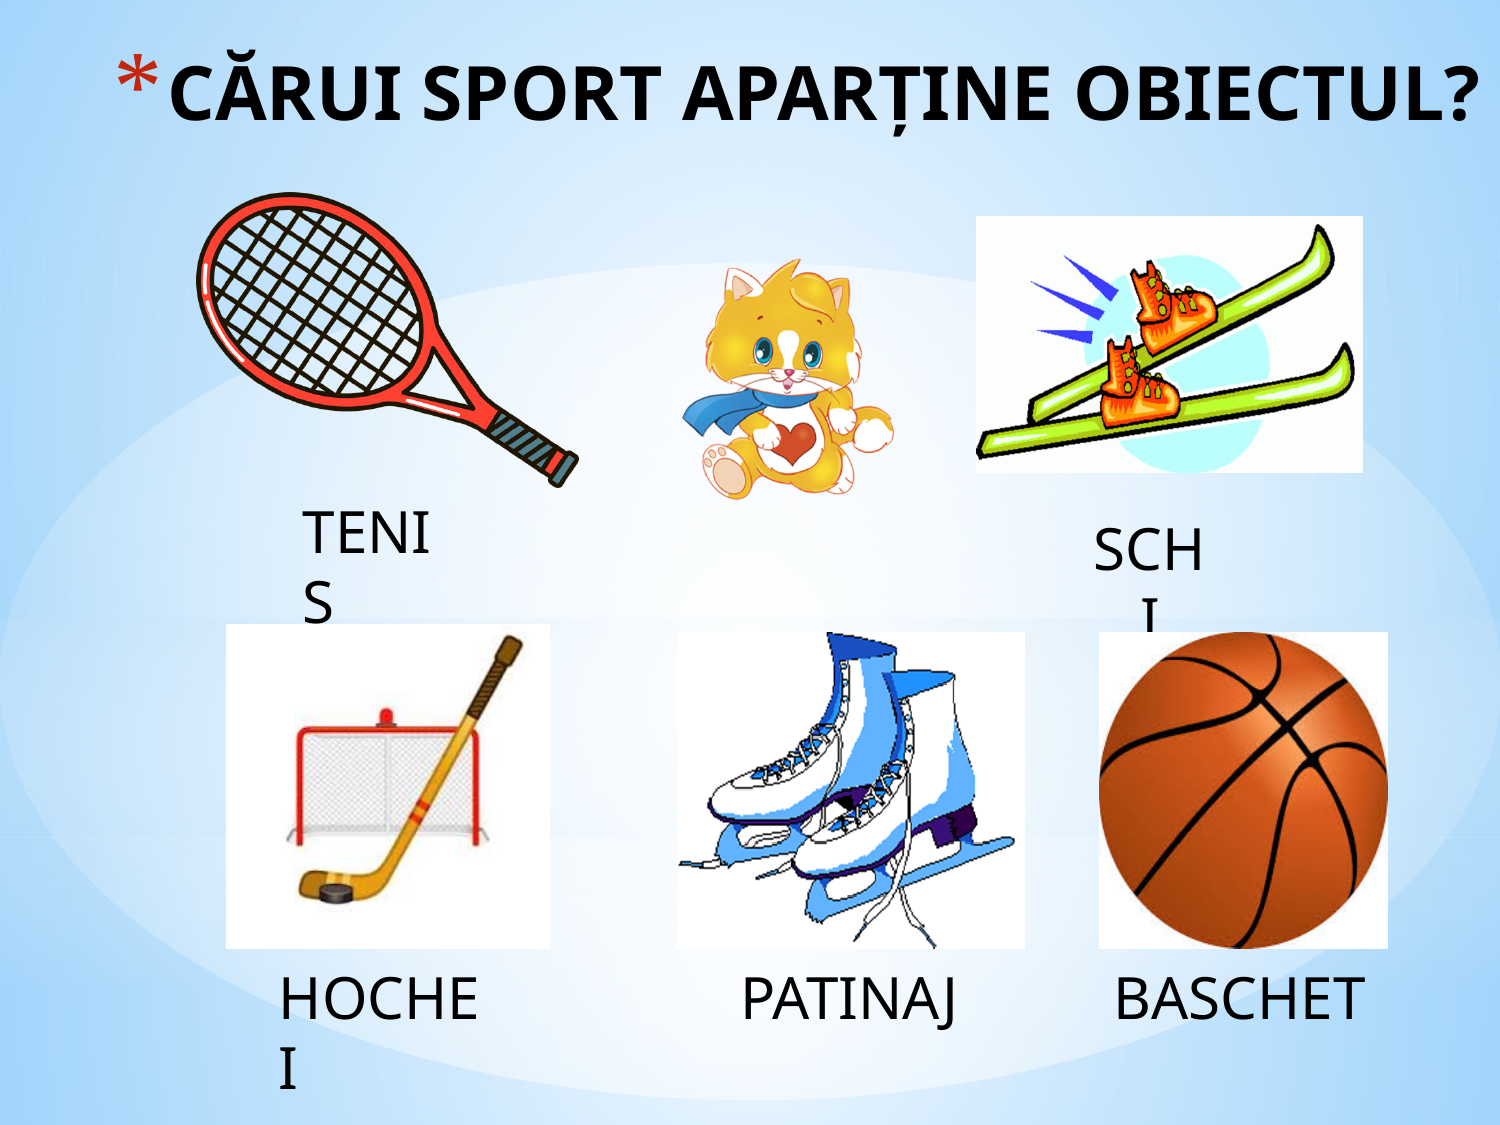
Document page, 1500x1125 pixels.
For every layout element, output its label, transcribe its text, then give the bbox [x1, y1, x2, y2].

picture [196, 192, 579, 488]
text_box BASCHET [1099, 954, 1400, 1039]
picture [1098, 632, 1388, 949]
text_box SCHI [1074, 504, 1226, 660]
picture [676, 246, 901, 531]
picture [975, 216, 1363, 474]
text_box TENIS [288, 496, 476, 622]
text_box HOCHEI [264, 958, 513, 1109]
title CĂRUI SPORT APARȚINE OBIECTUL? [99, 37, 1500, 225]
text_box PATINAJ [726, 958, 976, 1039]
picture [676, 632, 1026, 949]
picture [226, 624, 551, 949]
